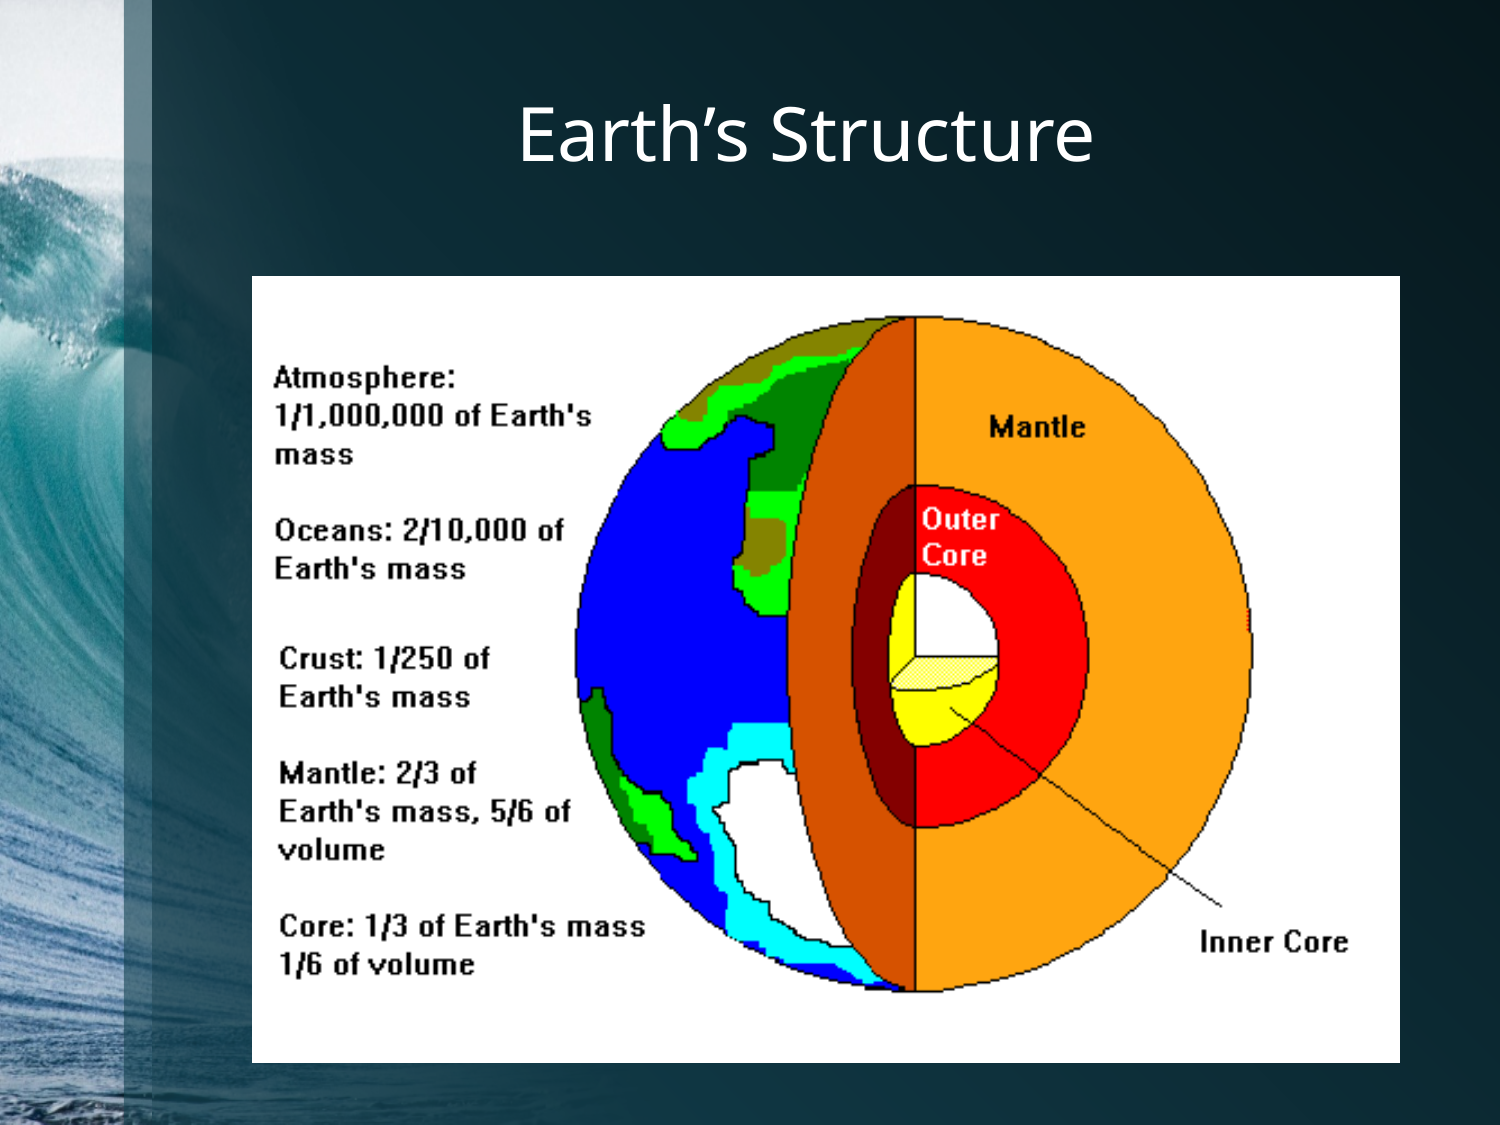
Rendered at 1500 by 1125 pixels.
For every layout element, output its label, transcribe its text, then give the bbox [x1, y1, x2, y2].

title Earth’s Structure [243, 37, 1369, 238]
picture [0, 0, 1500, 1125]
